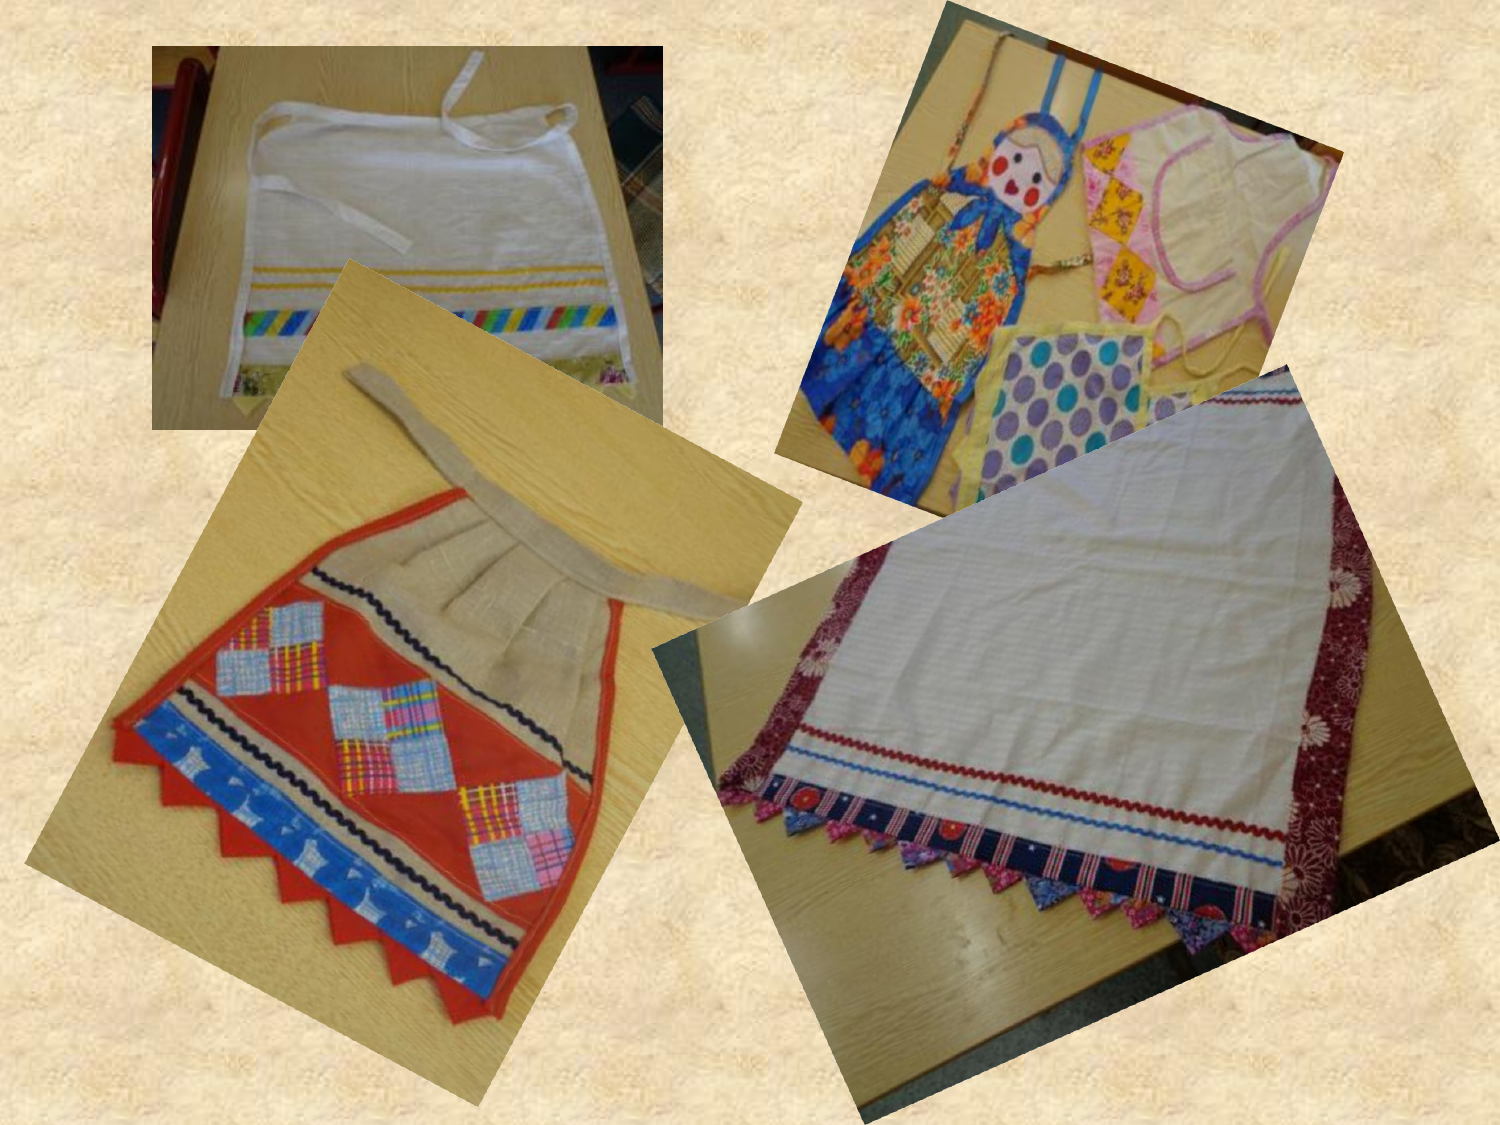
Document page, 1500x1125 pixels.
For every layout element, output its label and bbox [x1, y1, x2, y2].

picture [0, 0, 1500, 1125]
list [152, 46, 663, 339]
